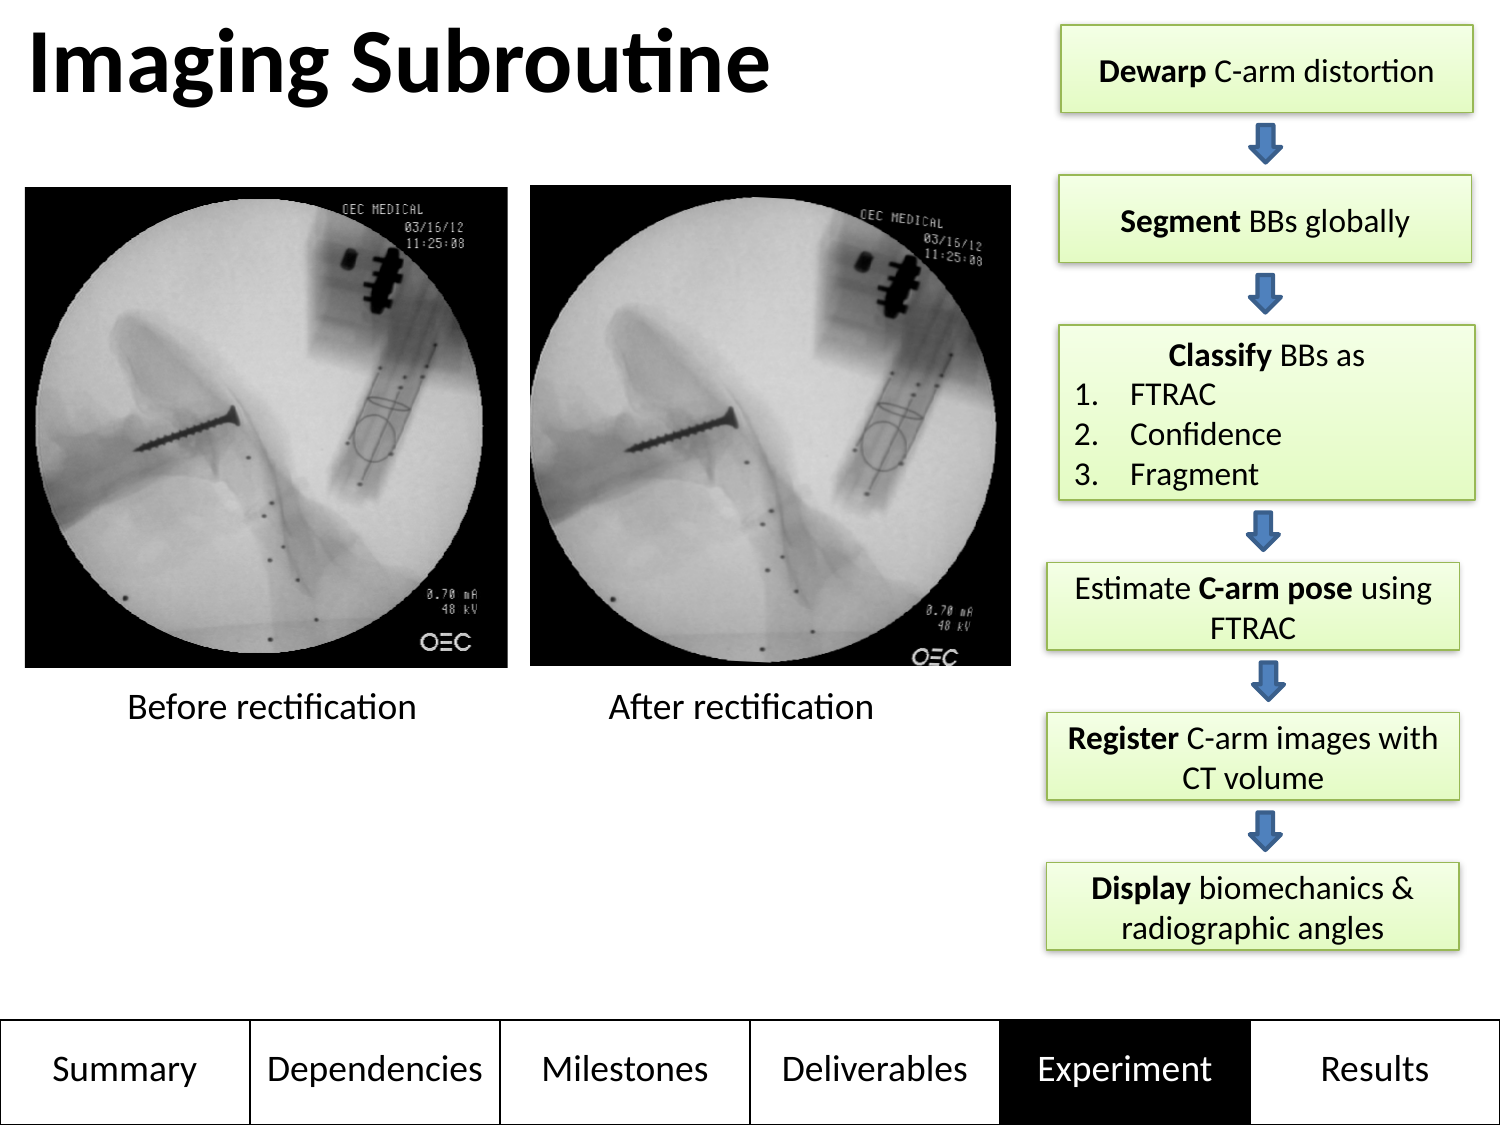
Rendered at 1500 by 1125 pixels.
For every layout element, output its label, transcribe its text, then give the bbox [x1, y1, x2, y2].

table_header Experiment [1001, 1021, 1249, 1124]
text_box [1046, 24, 1476, 951]
table_header Milestones [501, 1021, 749, 1124]
picture [24, 187, 508, 668]
text_box After rectification [593, 675, 932, 735]
table_header Deliverables [751, 1021, 999, 1124]
table_header Results [1251, 1021, 1499, 1124]
picture [529, 185, 1011, 666]
text_box Before rectification [112, 677, 450, 735]
text_box Imaging Subroutine [0, 0, 1075, 182]
table_header Summary [1, 1021, 249, 1124]
table_header Dependencies [251, 1021, 499, 1124]
